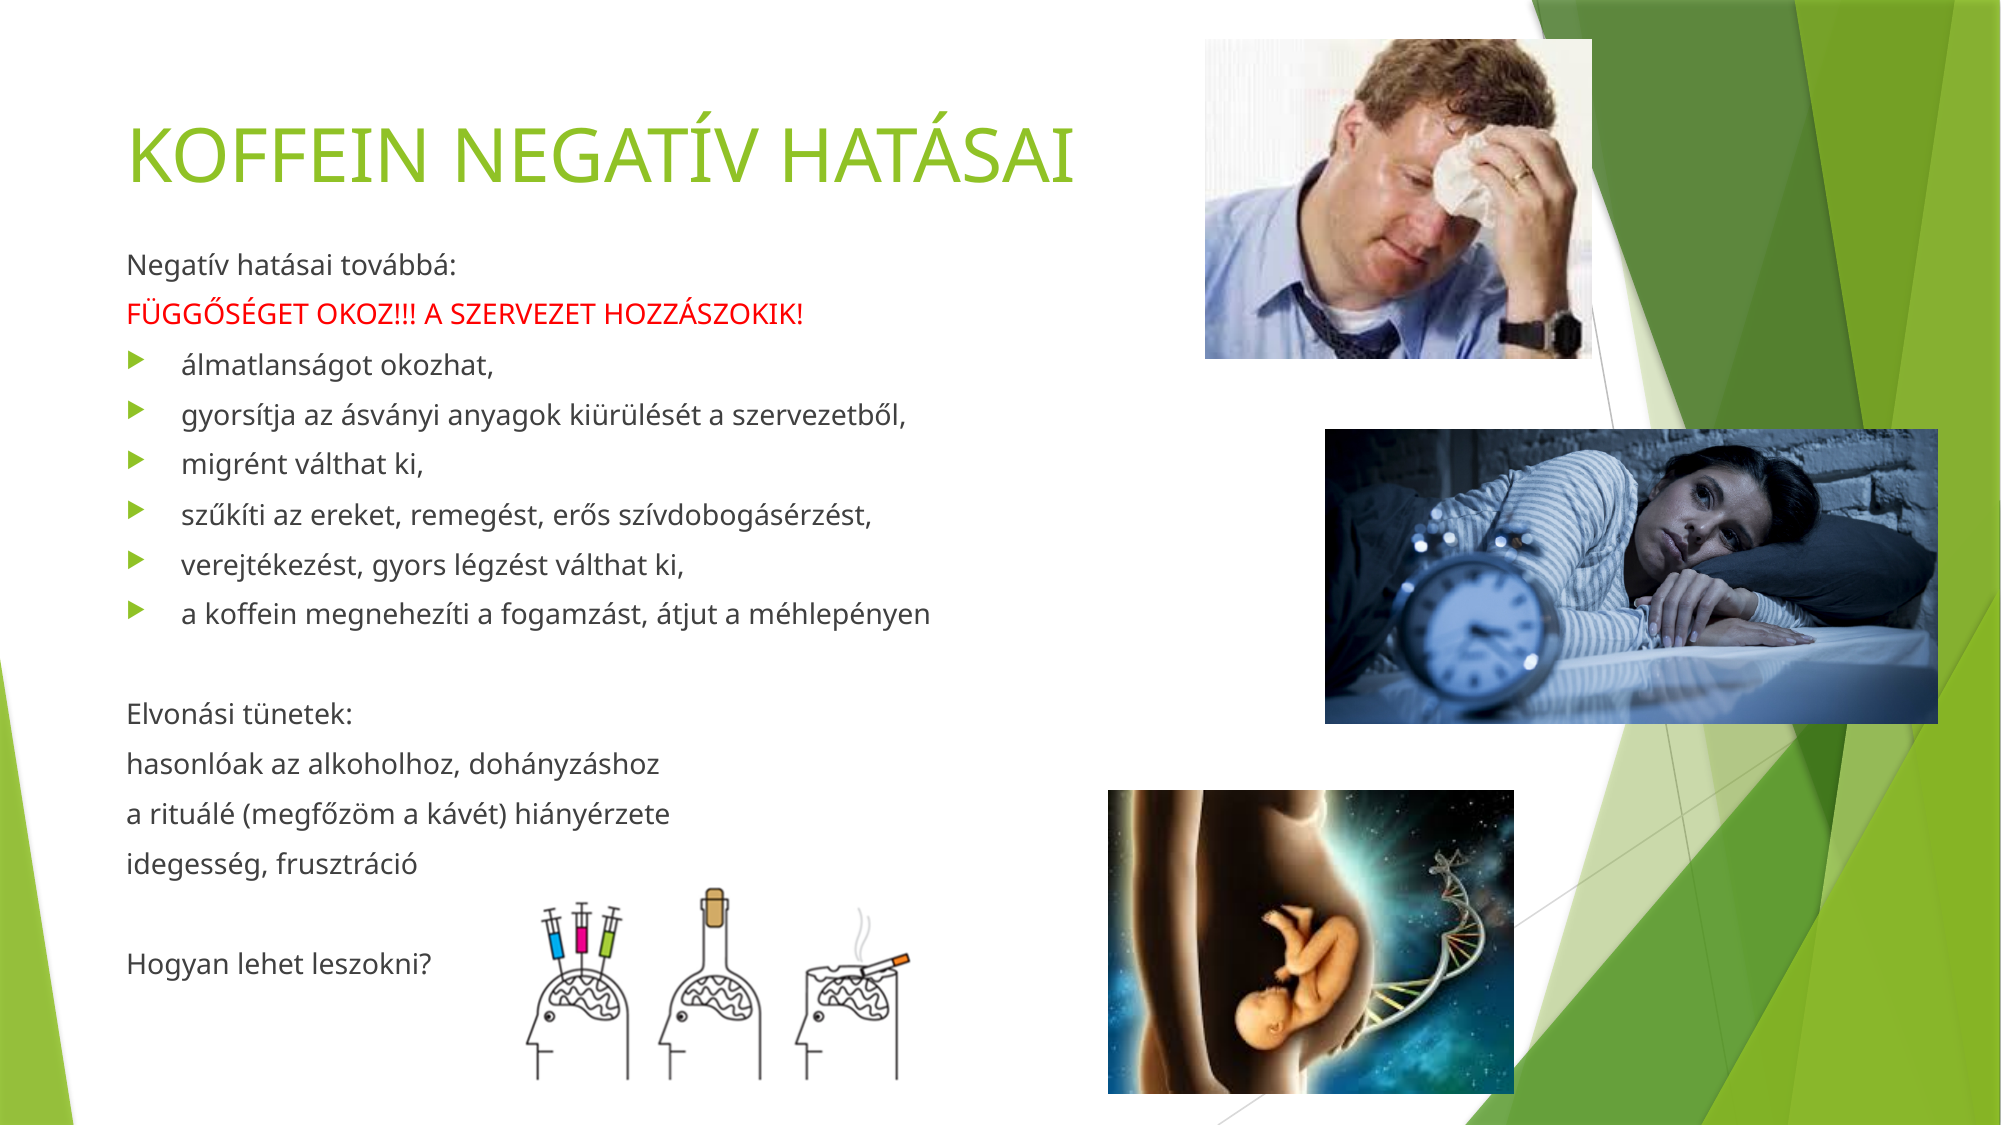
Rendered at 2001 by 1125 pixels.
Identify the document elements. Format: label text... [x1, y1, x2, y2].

picture [1107, 789, 1514, 1094]
picture [1205, 39, 1593, 359]
title KOFFEIN NEGATÍV HATÁSAI [111, 99, 1200, 317]
list Negatív hatásai továbbá: FÜGGŐSÉGET OKOZ!!! A SZERVEZET HOZZÁSZOKIK! álmatlanságot okozhat, gyorsítja az ásványi anyagok kiürülését a szervezetből, migrént válthat ki, szűkíti az ereket, remegést, erős szívdobogásérzést, verejtékezést, gyors légzést válthat ki, a koffein megnehezíti a fogamzást, átjut a méhlepényen Elvonási tünetek: hasonlóak az alkoholhoz, dohányzáshoz a rituálé (megfőzöm a kávét) hiányérzete idegesség, frusztráció Hogyan lehet leszokni? [111, 239, 1174, 992]
picture [1325, 429, 1939, 725]
picture [516, 865, 920, 1081]
